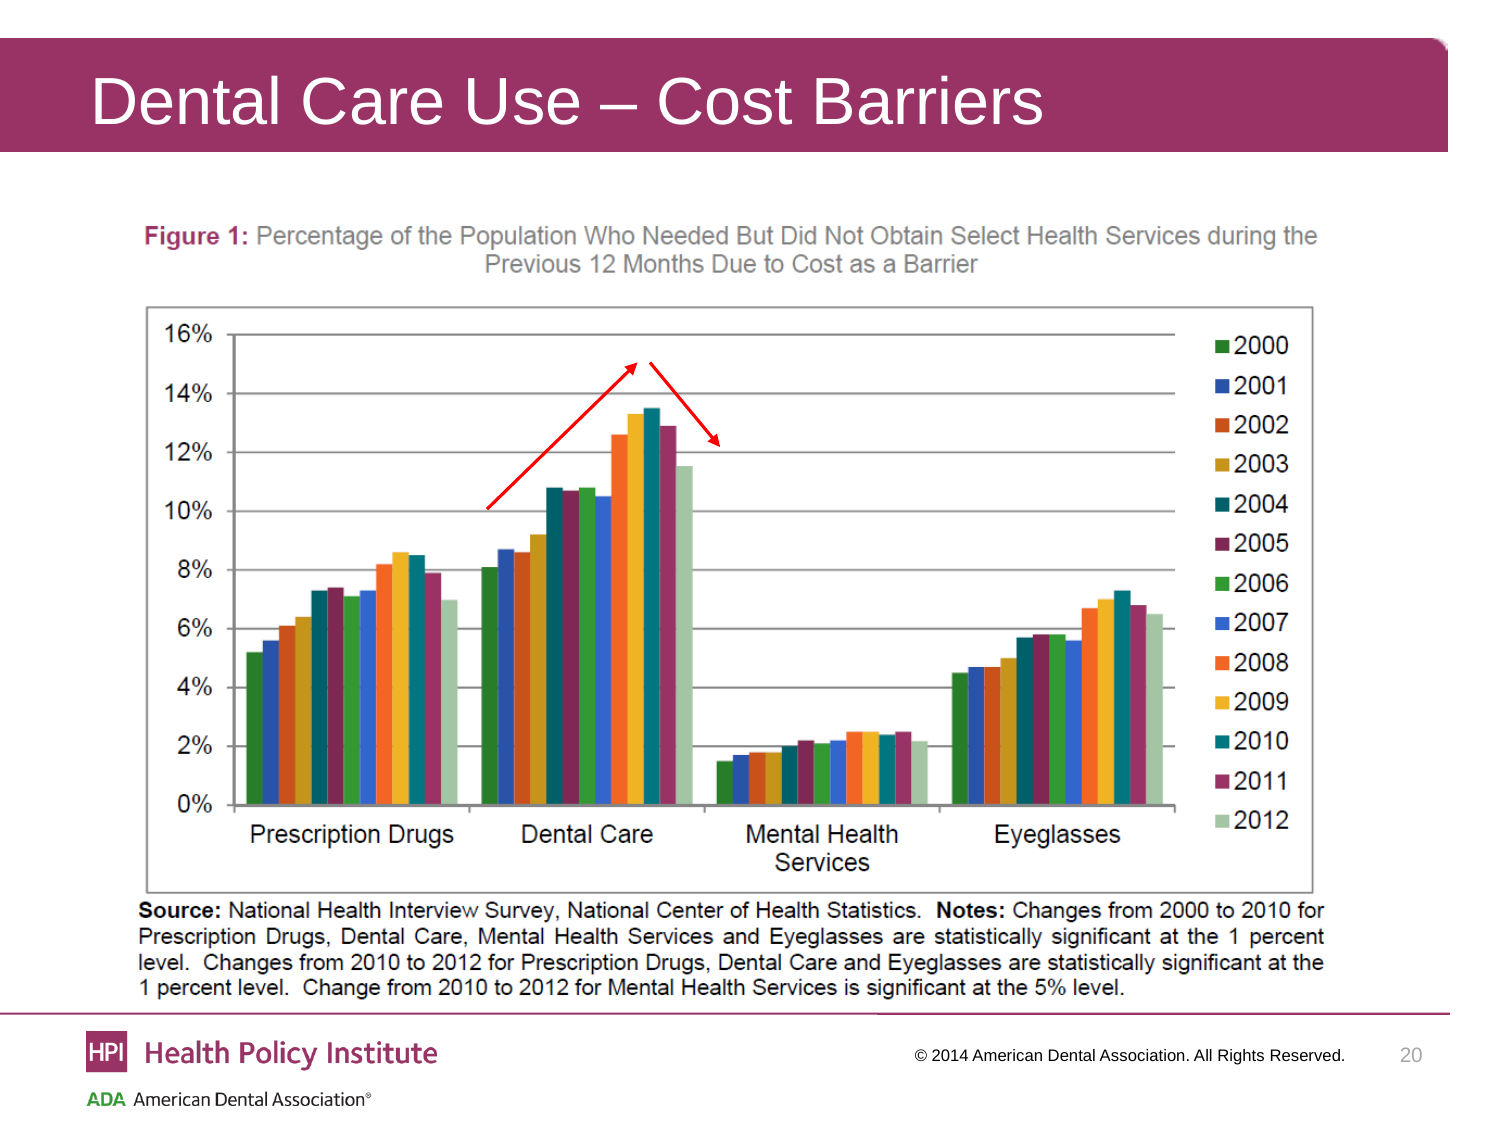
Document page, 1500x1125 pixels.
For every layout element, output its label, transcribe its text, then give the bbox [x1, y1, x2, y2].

picture [137, 213, 1338, 1007]
title Dental Care Use – Cost Barriers [75, 45, 1425, 150]
picture [86, 1031, 437, 1106]
picture [0, 38, 1448, 152]
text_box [486, 362, 638, 510]
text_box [649, 362, 721, 448]
